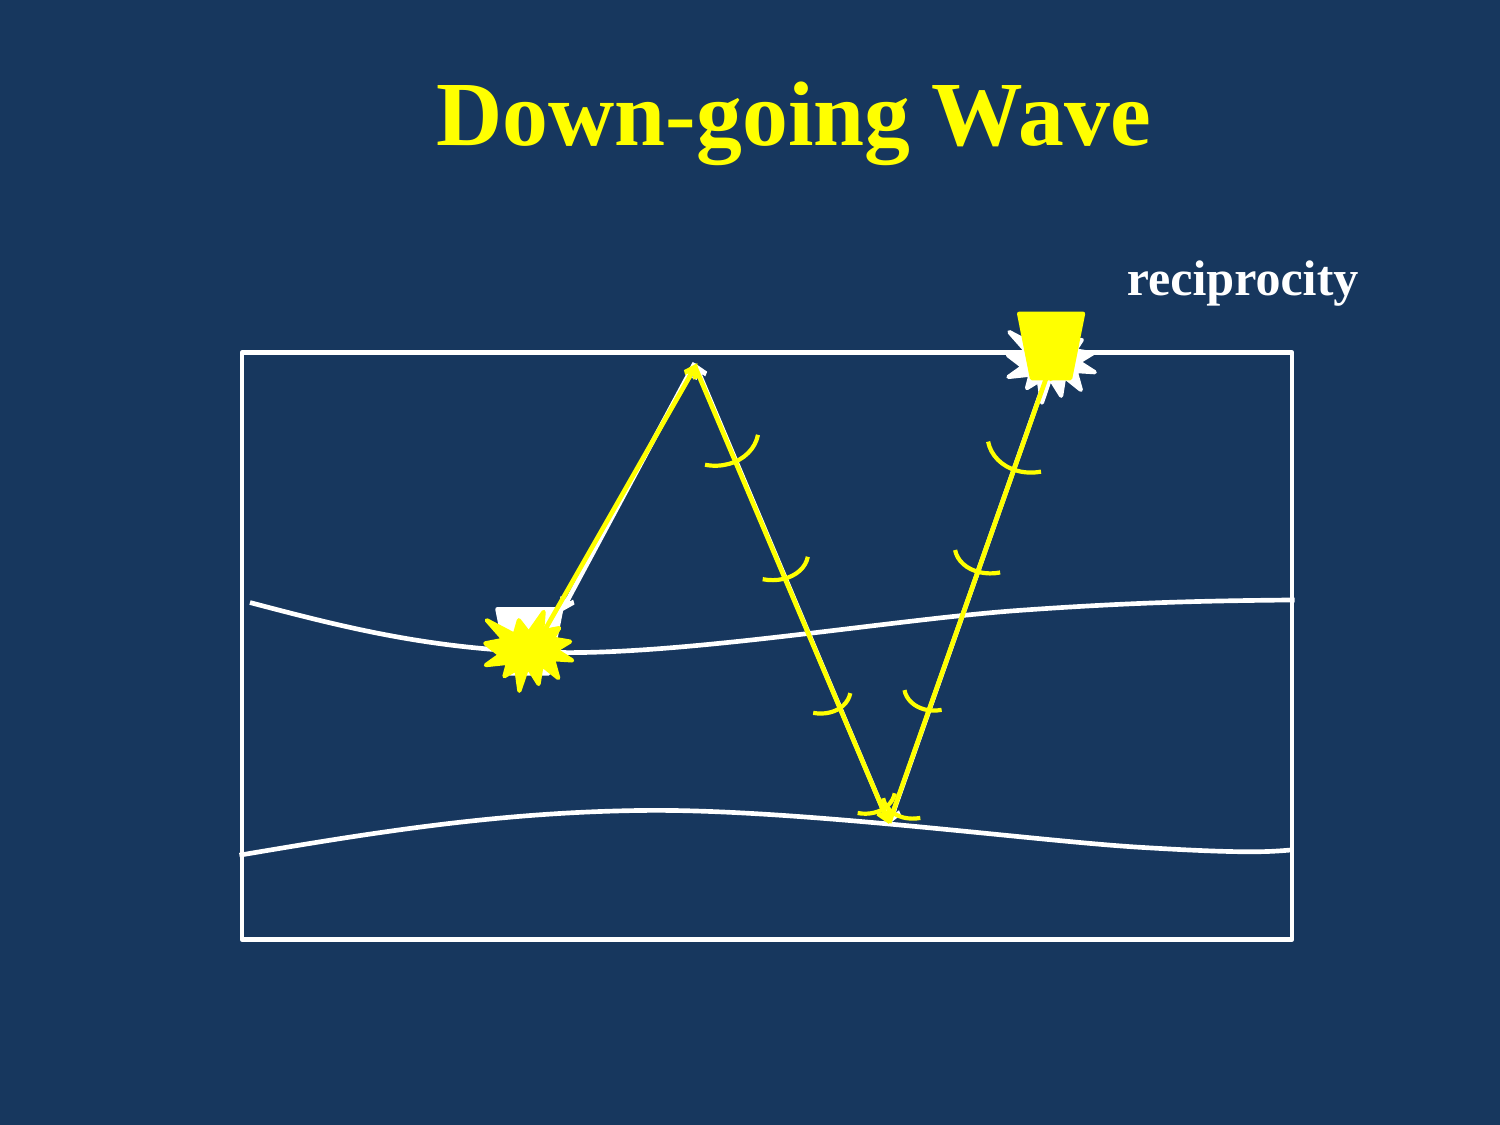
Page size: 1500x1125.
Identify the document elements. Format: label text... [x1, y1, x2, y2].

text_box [665, 386, 1081, 473]
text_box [785, 657, 970, 714]
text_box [484, 313, 1084, 825]
text_box [240, 601, 1294, 941]
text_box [829, 760, 949, 819]
text_box [1101, 599, 1295, 607]
text_box [1101, 351, 1294, 600]
text_box [240, 351, 479, 854]
text_box Down-going Wave [421, 46, 1325, 172]
text_box [249, 601, 479, 649]
text_box [239, 819, 1293, 856]
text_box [728, 511, 1035, 581]
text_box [1088, 323, 1095, 825]
text_box reciprocity [1112, 238, 1412, 313]
